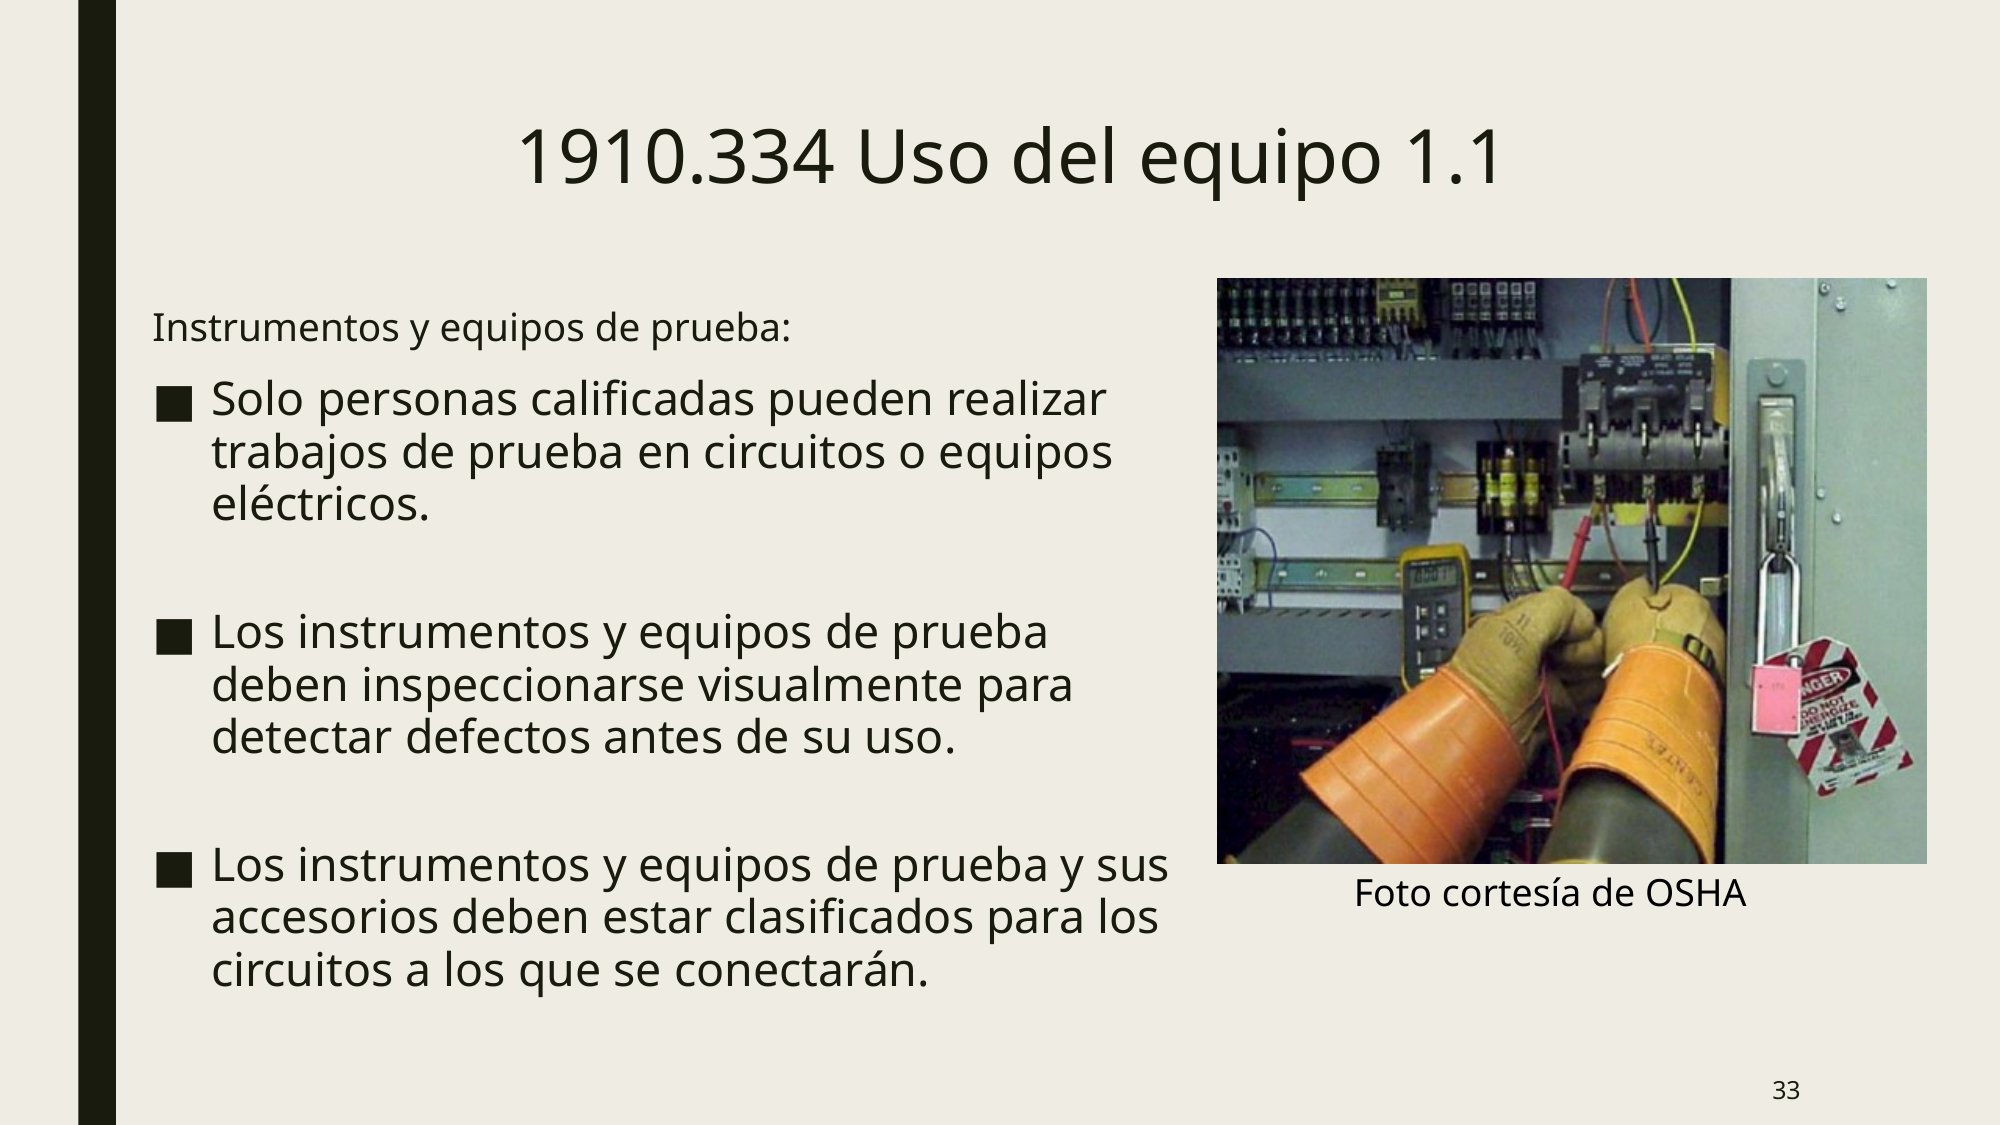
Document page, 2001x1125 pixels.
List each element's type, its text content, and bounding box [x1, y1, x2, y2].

list Instrumentos y equipos de prueba: Solo personas calificadas pueden realizar trabajos de prueba en circuitos o equipos eléctricos. Los instrumentos y equipos de prueba deben inspeccionarse visualmente para detectar defectos antes de su uso. Los instrumentos y equipos de prueba y sus accesorios deben estar clasificados para los circuitos a los que se conectarán. [137, 299, 1200, 1014]
picture [1216, 278, 1927, 864]
slide_number 33 [1553, 1058, 1816, 1125]
text_box Foto cortesía de OSHA [1238, 864, 1863, 922]
title 1910.334 Uso del equipo 1.1 [225, 112, 1800, 357]
